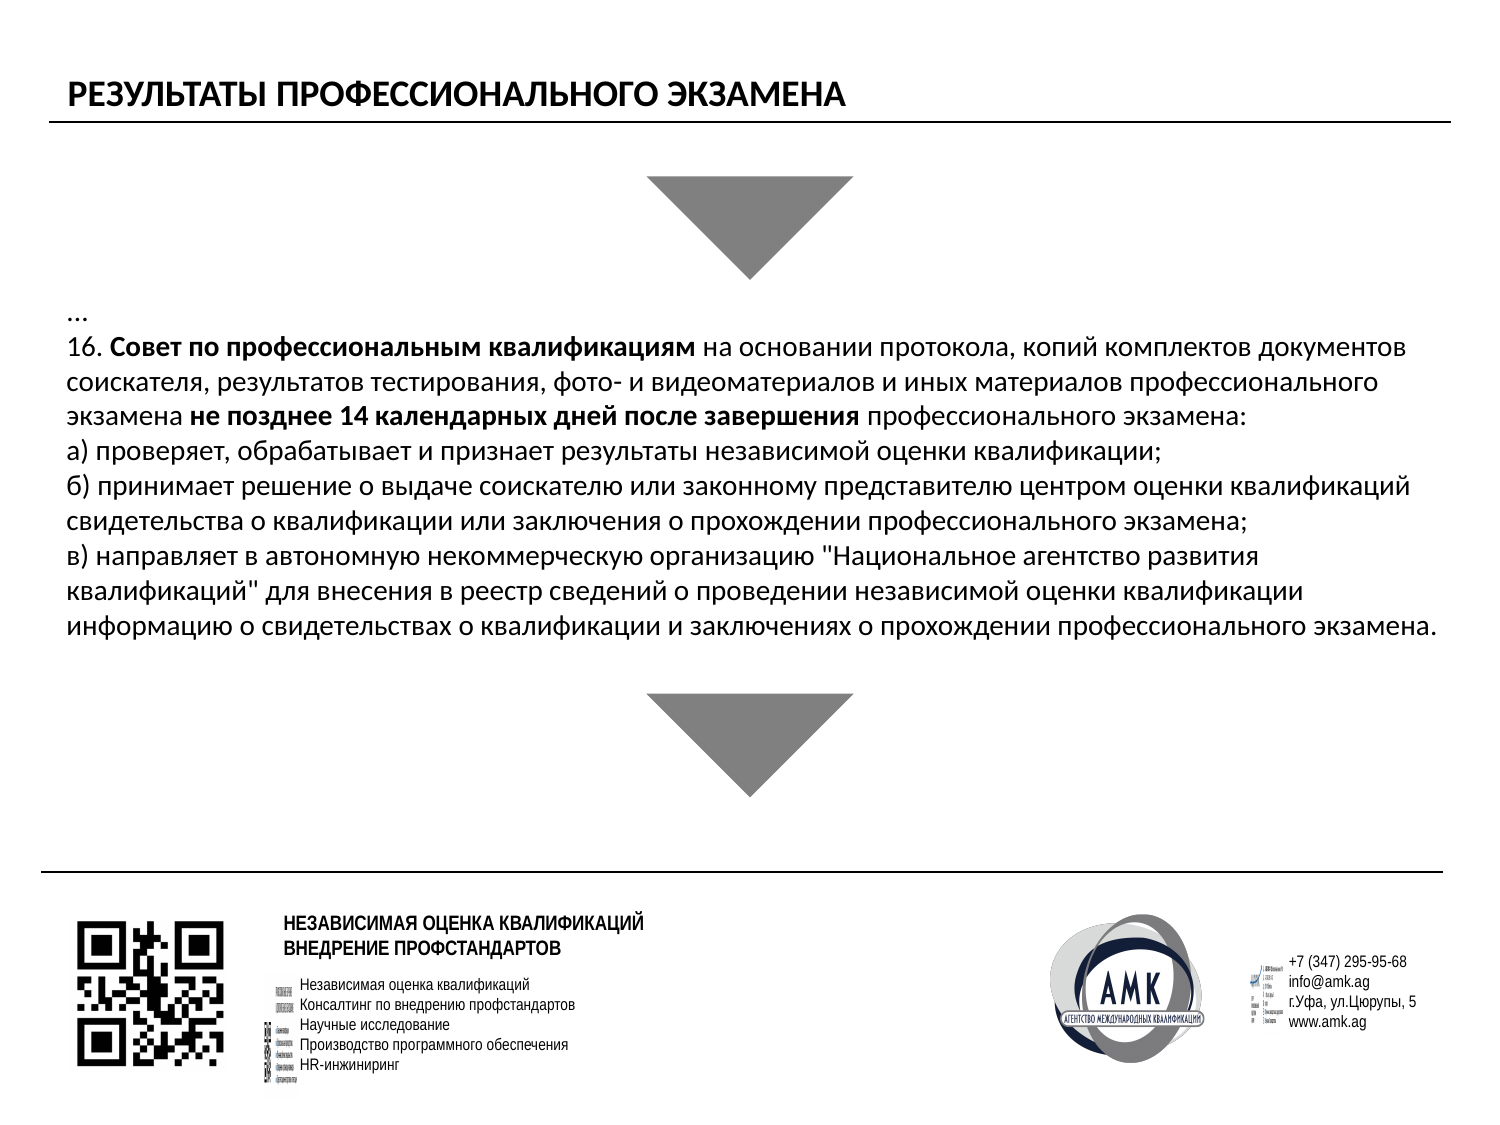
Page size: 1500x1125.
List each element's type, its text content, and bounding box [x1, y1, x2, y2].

text_box [643, 692, 857, 799]
text_box РЕЗУЛЬТАТЫ ПРОФЕССИОНАЛЬНОГО ЭКЗАМЕНА [52, 61, 862, 121]
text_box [69, 902, 718, 1100]
text_box ... 16. Совет по профессиональным квалификациям на основании протокола, копий комплектов документов соискателя, результатов тестирования, фото- и видеоматериалов и иных материалов профессионального экзамена не позднее 14 календарных дней после завершения профессионального экзамена: а) проверяет, обрабатывает и признает результаты независимой оценки квалификации; б) принимает решение о выдаче соискателю или законному представителю центром оценки квалификаций свидетельства о квалификации или заключения о прохождении профессионального экзамена; в) направляет в автономную некоммерческую организацию "Национальное агентство развития квалификаций" для внесения в реестр сведений о проведении независимой оценки квалификации информацию о свидетельствах о квалификации и заключениях о прохождении профессионального экзамена. [51, 284, 1462, 649]
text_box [1042, 905, 1476, 1078]
text_box [643, 175, 857, 282]
